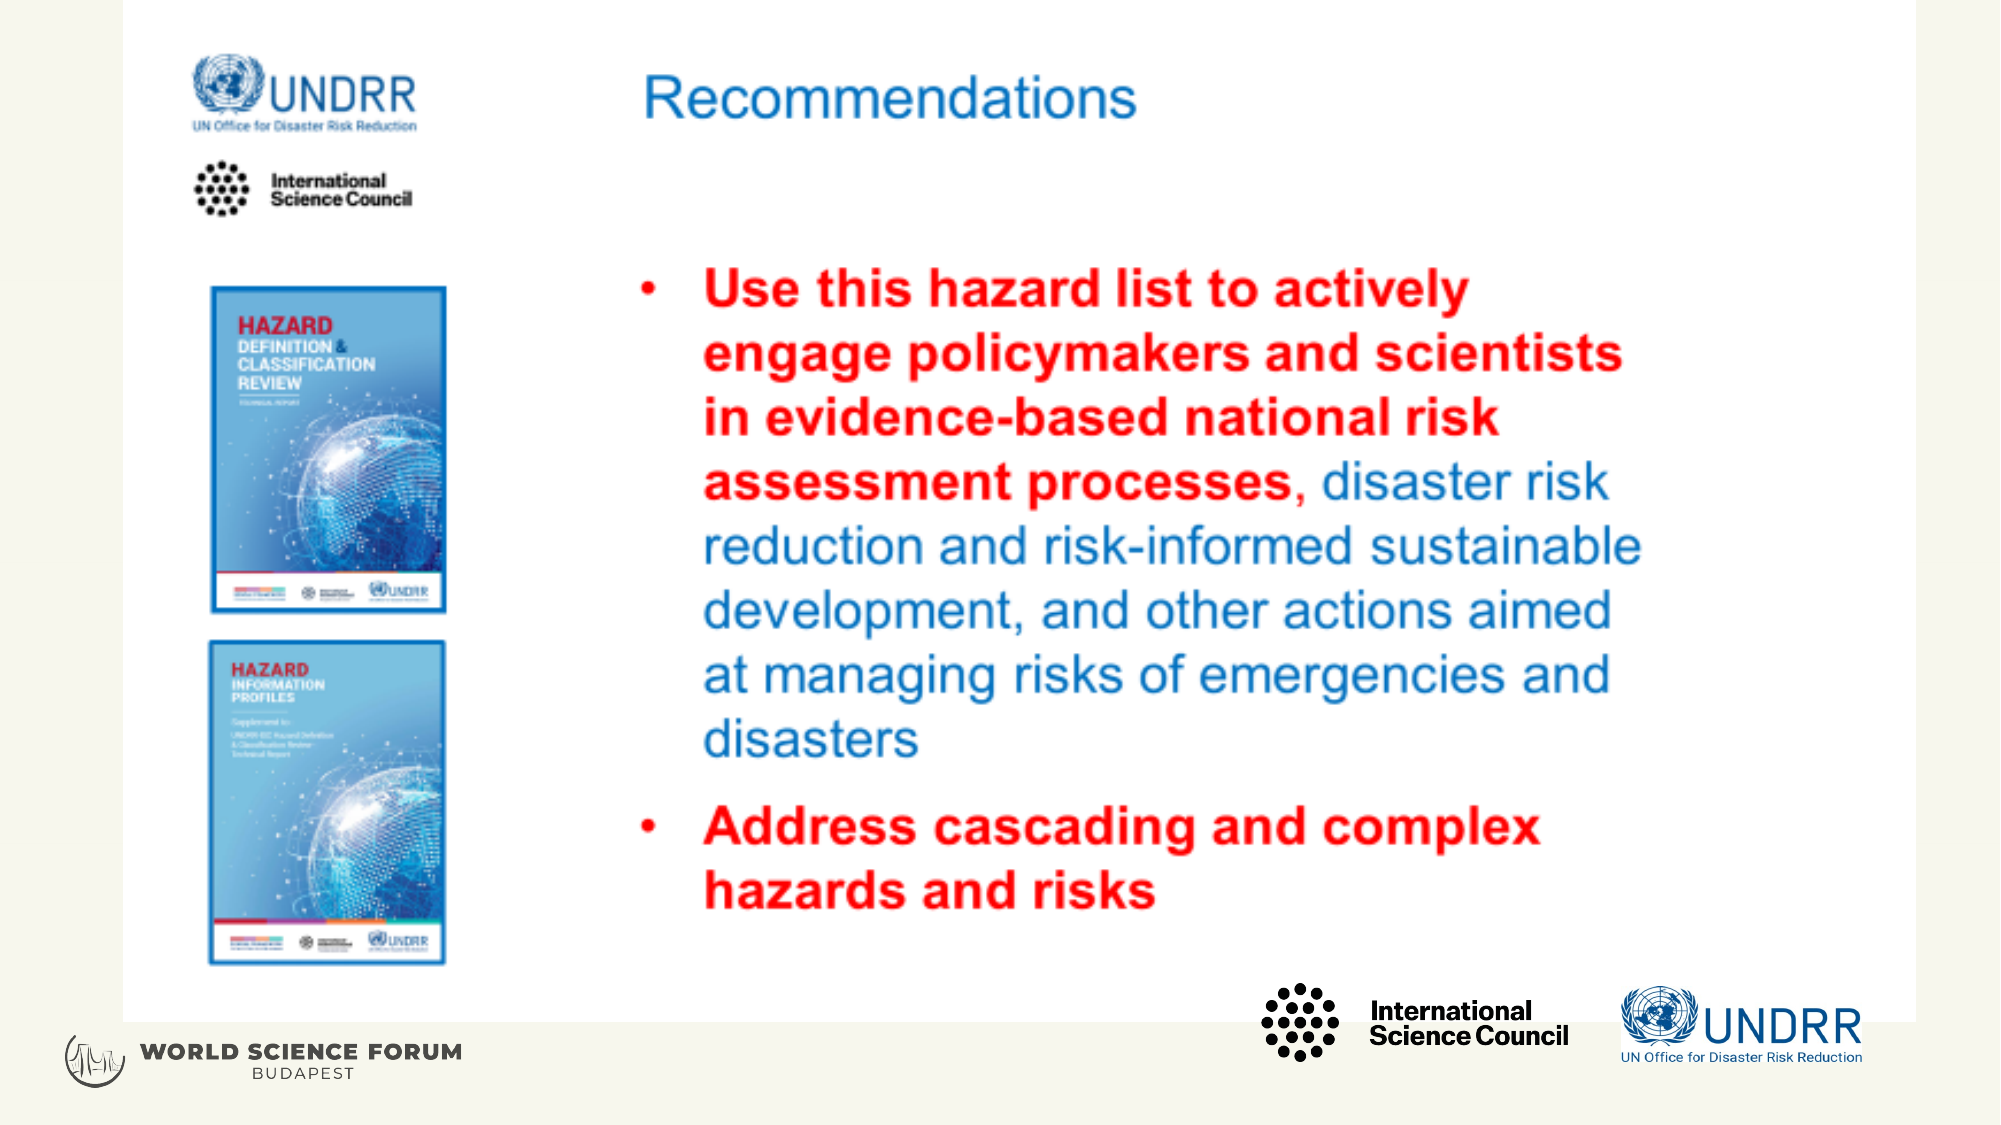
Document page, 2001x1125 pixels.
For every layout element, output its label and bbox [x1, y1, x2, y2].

picture [0, 0, 2000, 1125]
list [123, 0, 1917, 1022]
